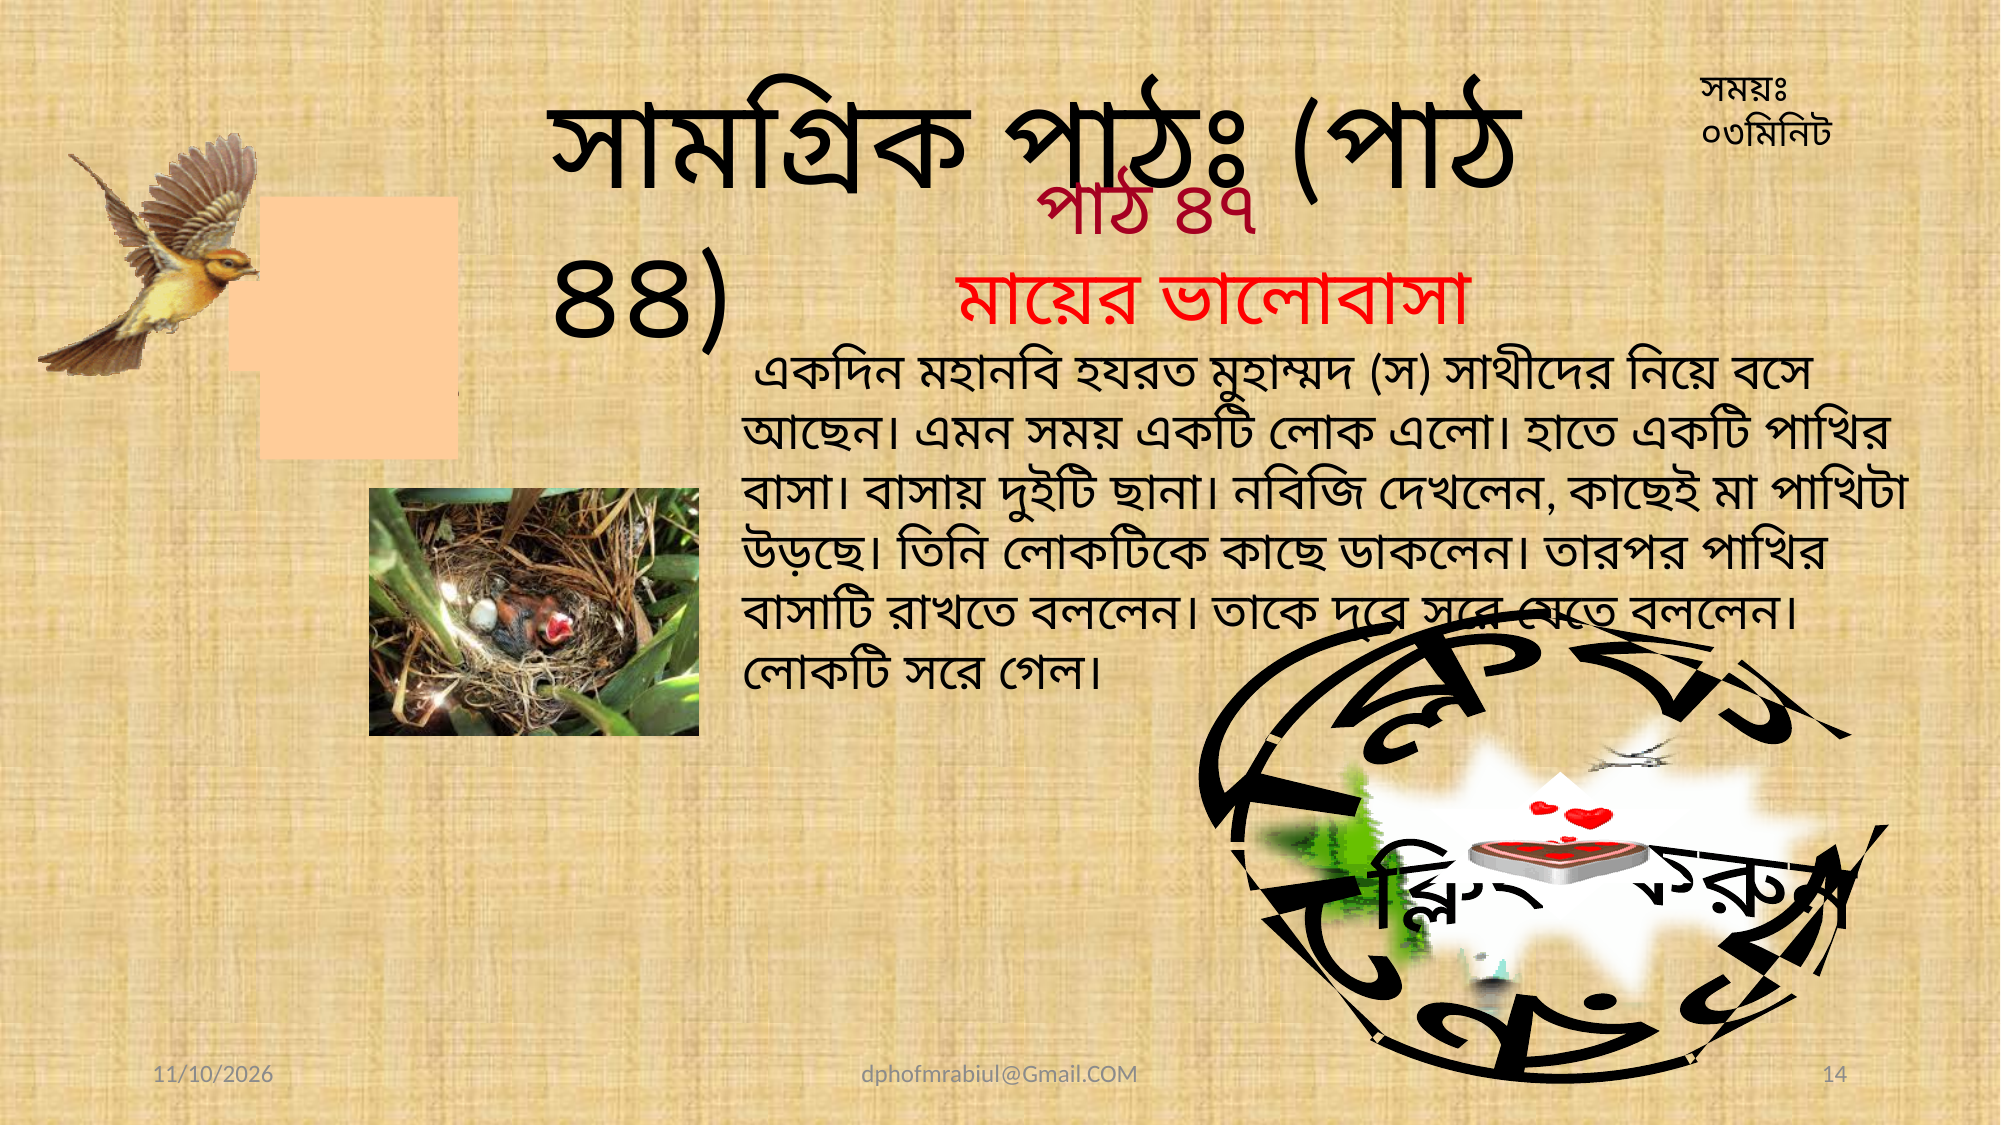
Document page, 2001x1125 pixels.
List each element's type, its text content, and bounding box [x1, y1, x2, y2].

text_box সময়ঃ ০৩মিনিট [1685, 56, 1955, 162]
text_box সামগ্রিক পাঠঃ (পাঠ ৪৪) [533, 55, 1563, 371]
footer dphofmrabiul@Gmail.COM [662, 1042, 1173, 1103]
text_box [1173, 567, 1948, 1125]
picture [0, 0, 2001, 1125]
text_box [38, 132, 459, 460]
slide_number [137, 1042, 588, 1103]
text_box পাঠ ৪৭ মায়ের ভালোবাসা একদিন মহানবি হযরত মুহাম্মদ (স) সাথীদের নিয়ে বসে আছেন। এমন সময় একটি লোক এলো। হাতে একটি পাখির বাসা। বাসায় দুইটি ছানা। নবিজি দেখলেন, কাছেই মা পাখিটা উড়ছে। তিনি লোকটিকে কাছে ডাকলেন। তারপর পাখির বাসাটি রাখতে বললেন। তাকে দূরে সরে যেতে বললেন। লোকটি সরে গেল। [727, 152, 1948, 708]
